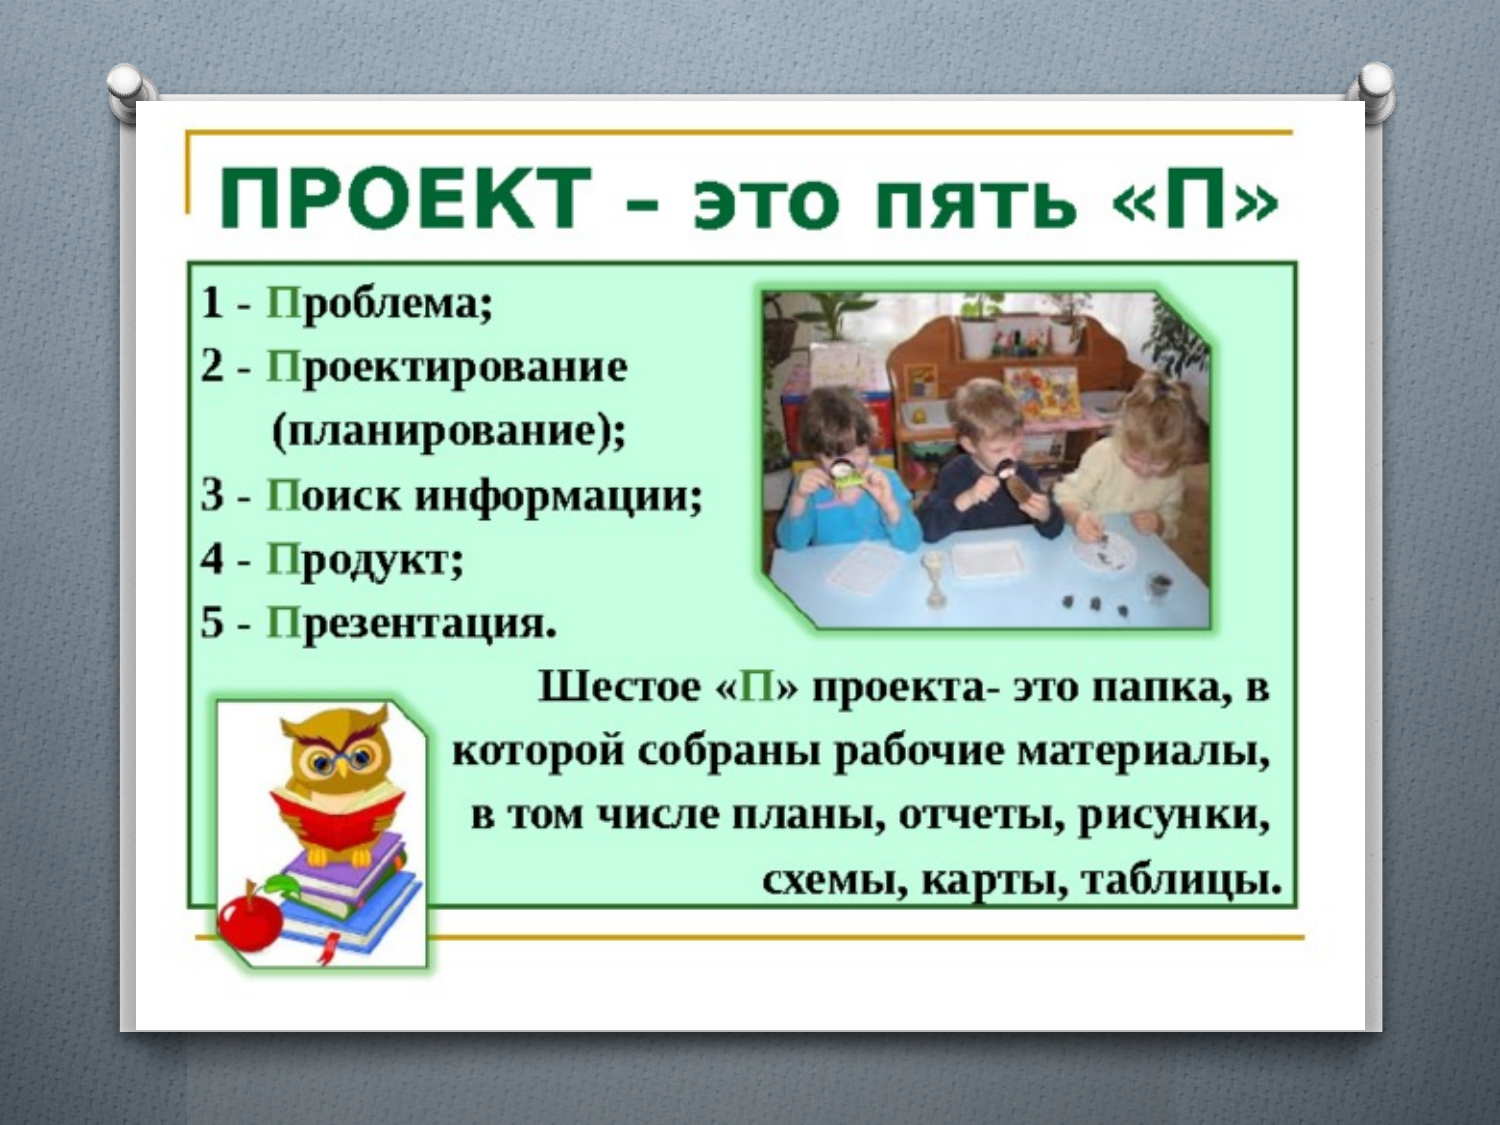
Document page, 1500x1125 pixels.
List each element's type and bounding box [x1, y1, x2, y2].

picture [75, 29, 1439, 1030]
